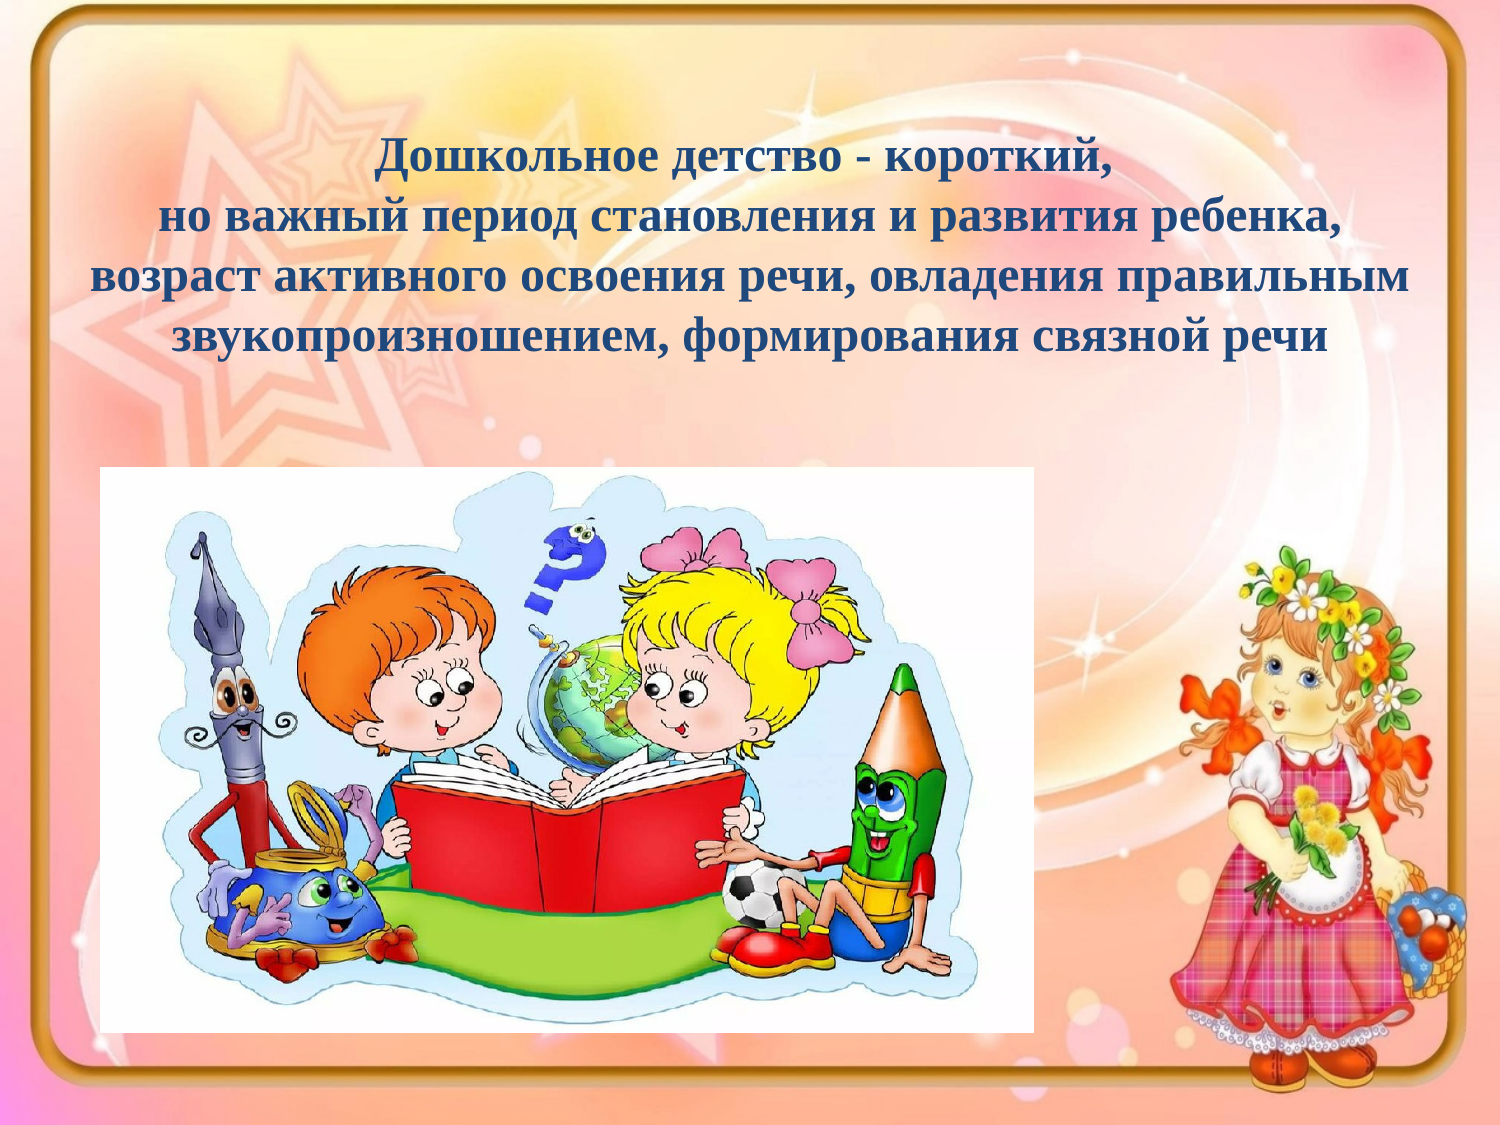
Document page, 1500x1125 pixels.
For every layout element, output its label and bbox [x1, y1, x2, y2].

list [0, 0, 1500, 1125]
picture [100, 467, 1034, 1034]
